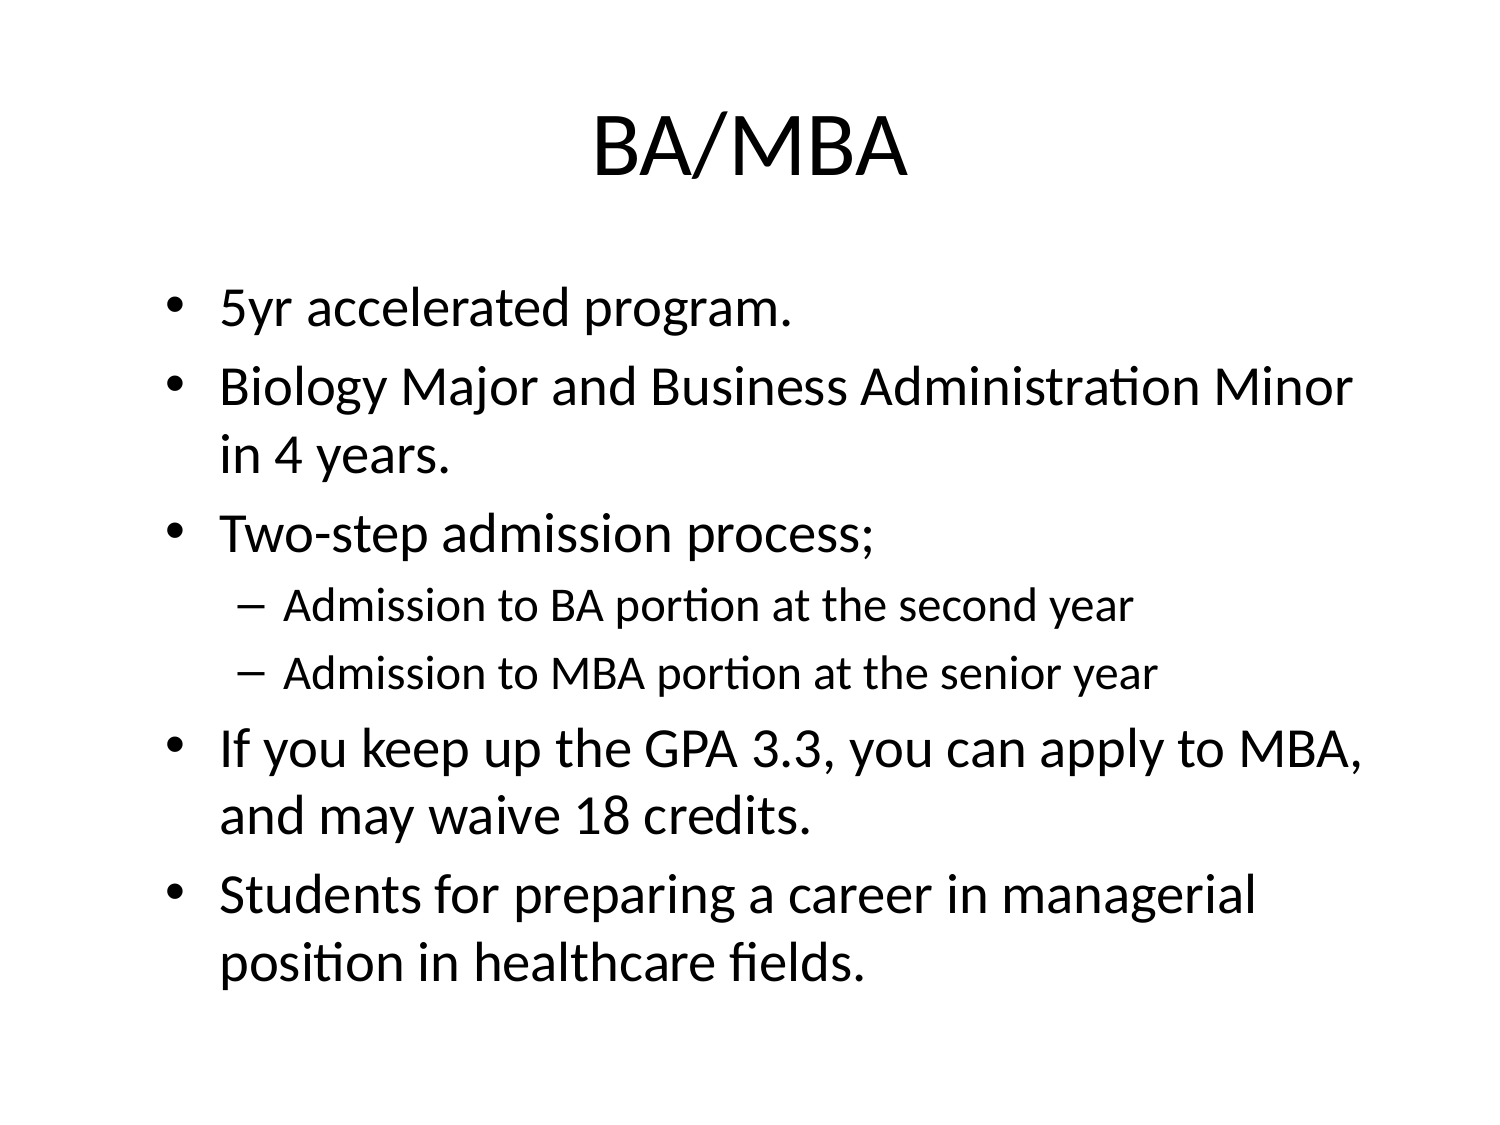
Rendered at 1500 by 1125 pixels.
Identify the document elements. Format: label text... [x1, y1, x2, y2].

title BA/MBA [75, 45, 1425, 233]
list 5yr accelerated program. Biology Major and Business Administration Minor in 4 years. Two-step admission process; Admission to BA portion at the second year Admission to MBA portion at the senior year If you keep up the GPA 3.3, you can apply to MBA, and may waive 18 credits. Students for preparing a career in managerial position in healthcare fields. [150, 262, 1388, 1005]
